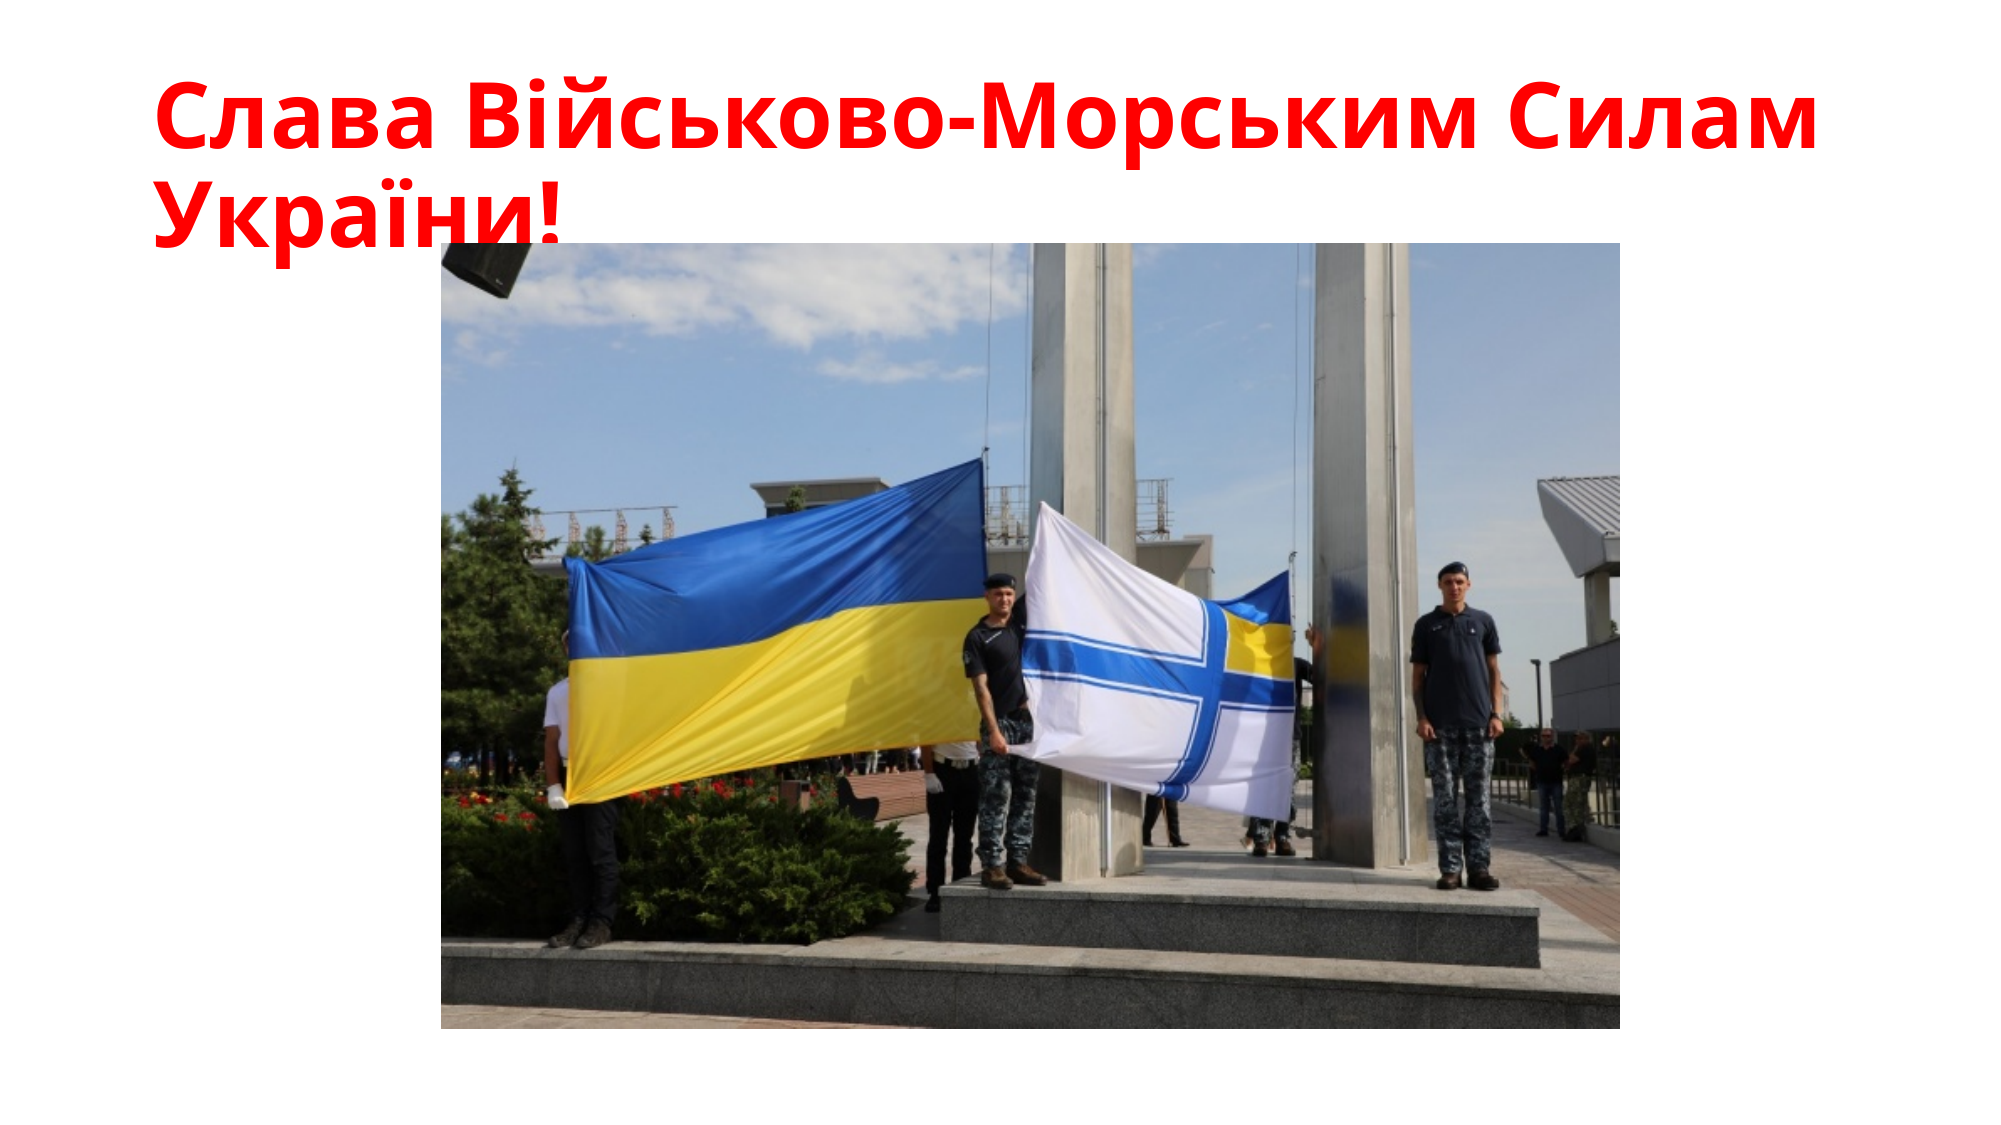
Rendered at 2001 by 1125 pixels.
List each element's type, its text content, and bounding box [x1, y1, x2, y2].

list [441, 243, 1620, 1029]
title Слава Військово-Морським Силам України! [137, 59, 1863, 278]
